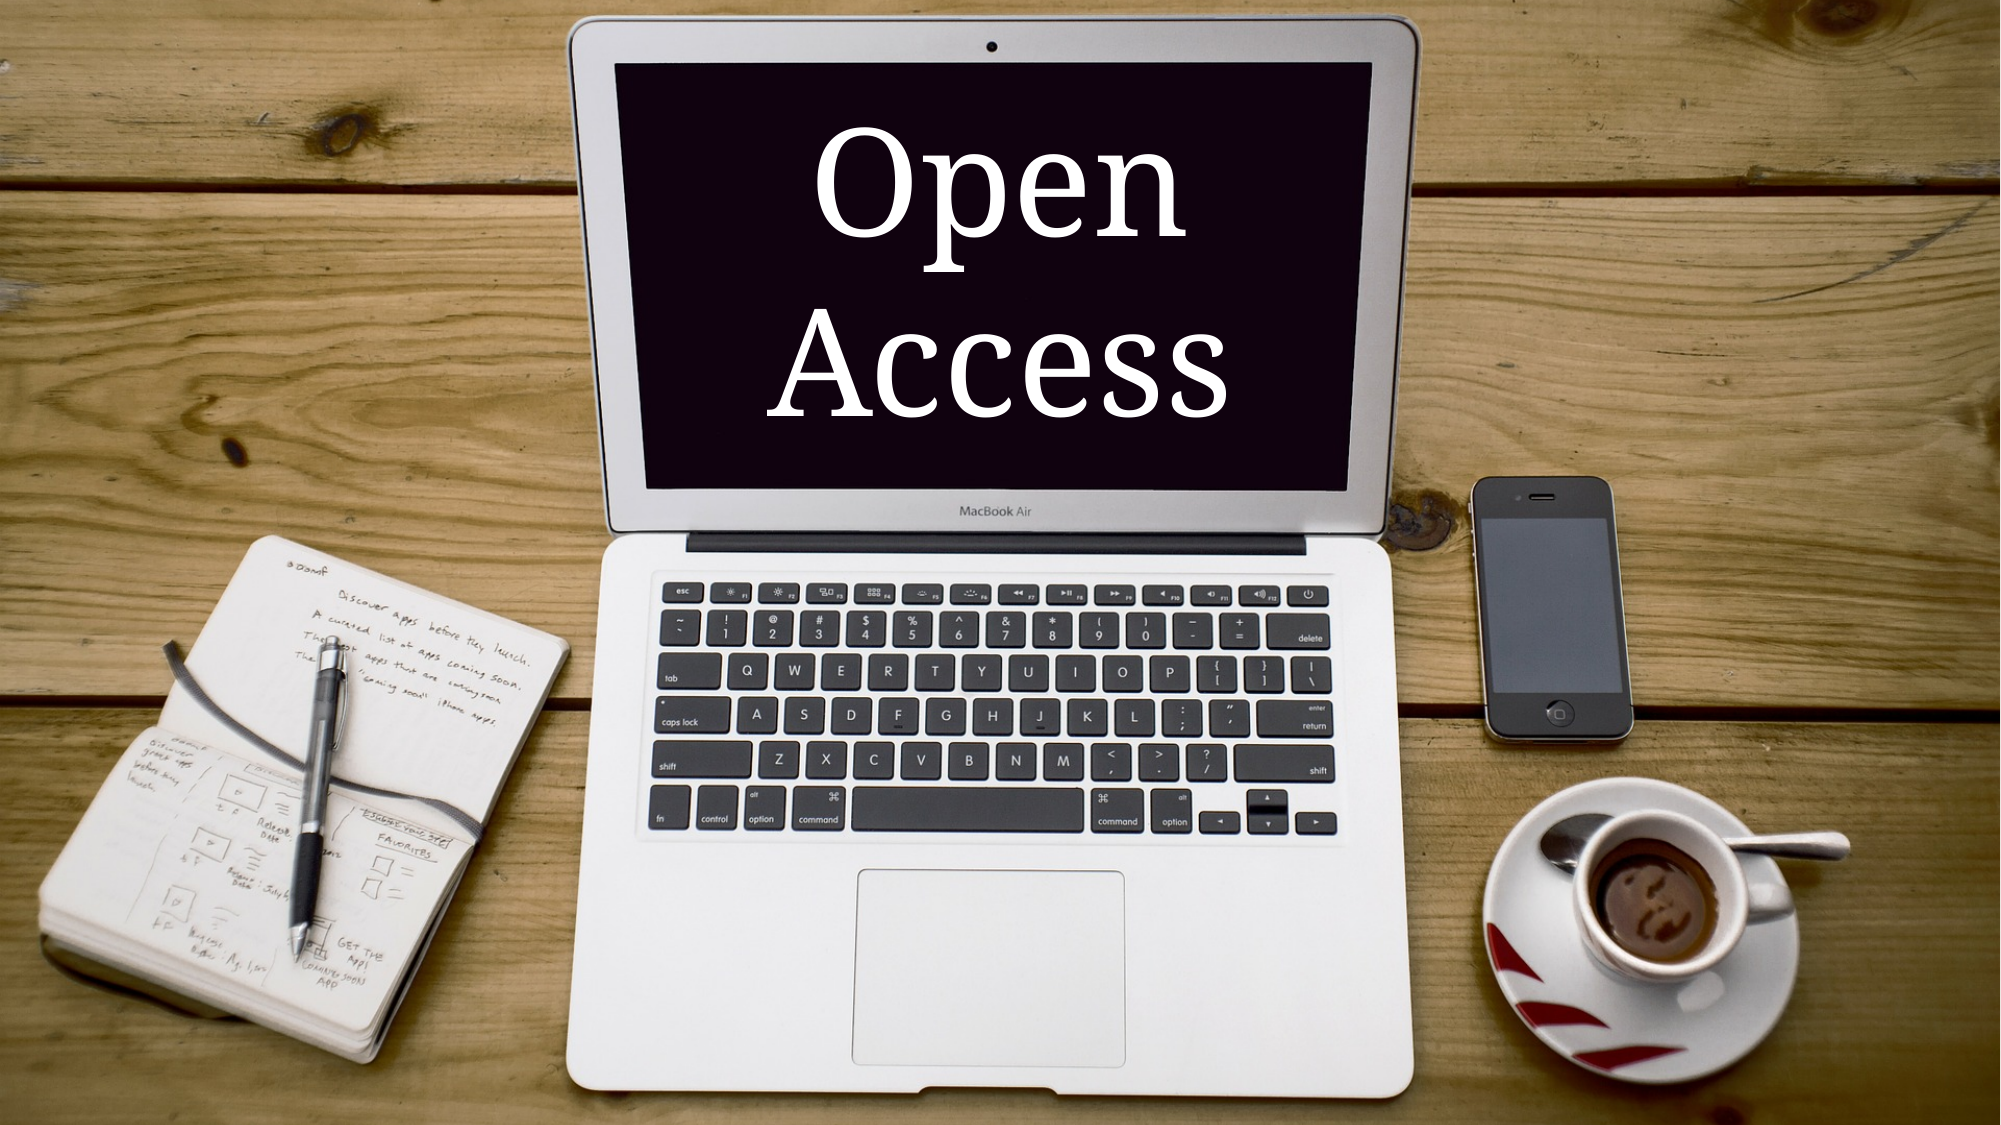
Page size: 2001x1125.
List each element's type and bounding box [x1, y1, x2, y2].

list [0, 0, 2000, 1125]
